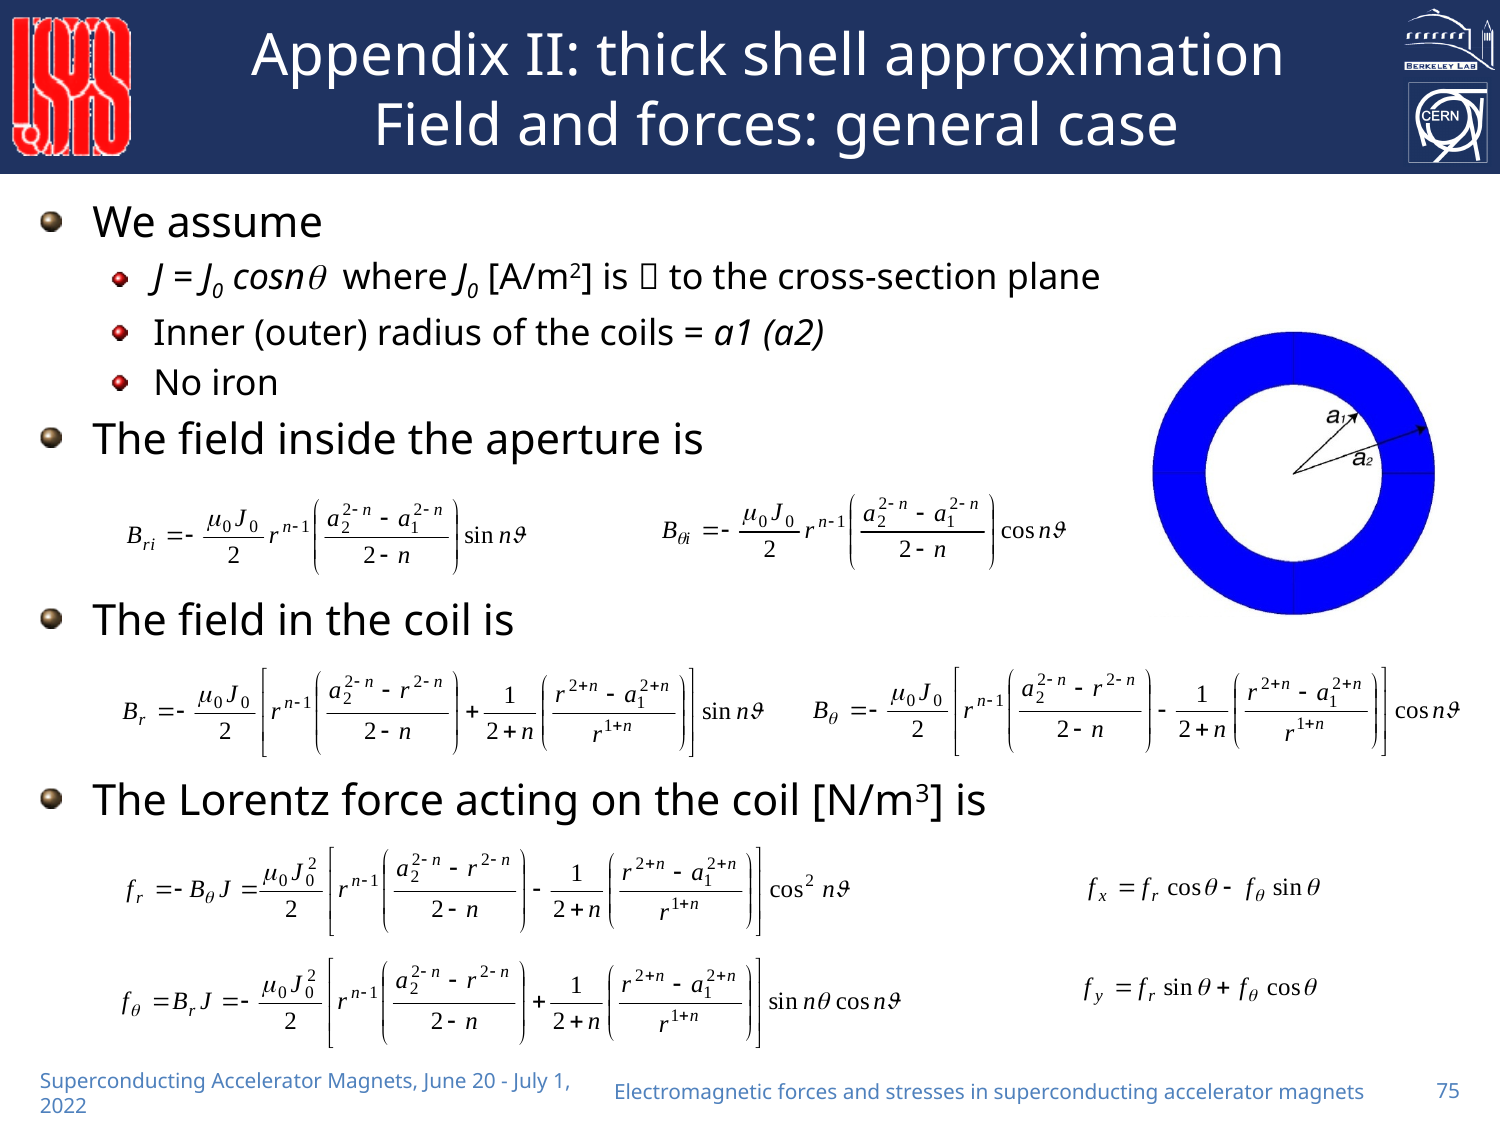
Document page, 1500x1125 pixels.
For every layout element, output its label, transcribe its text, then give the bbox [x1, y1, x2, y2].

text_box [1074, 969, 1325, 1013]
picture [1403, 7, 1495, 71]
footer Electromagnetic forces and stresses in superconducting accelerator magnets [598, 1072, 1380, 1111]
picture [39, 426, 62, 448]
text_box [1078, 870, 1327, 909]
picture [39, 607, 62, 629]
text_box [121, 493, 534, 582]
title Appendix II: thick shell approximation Field and forces: general case [137, 0, 1400, 175]
picture [39, 210, 62, 232]
picture [39, 787, 62, 809]
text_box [656, 487, 1075, 576]
picture [109, 269, 128, 287]
picture [109, 372, 128, 391]
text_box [807, 660, 1468, 764]
list We assume J = J0 cosn where J0 [A/m2] is  to the cross-section plane Inner (outer) radius of the coils = a1 (a2) No iron The field inside the aperture is The field in the coil is The Lorentz force acting on the coil [N/m3] is [24, 187, 1475, 838]
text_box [116, 840, 857, 943]
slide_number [24, 1073, 613, 1113]
picture [1149, 328, 1437, 617]
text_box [112, 952, 908, 1055]
picture [11, 16, 131, 156]
picture [109, 322, 128, 341]
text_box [116, 661, 772, 765]
picture [1403, 77, 1492, 167]
slide_number 75 [1400, 1072, 1475, 1111]
